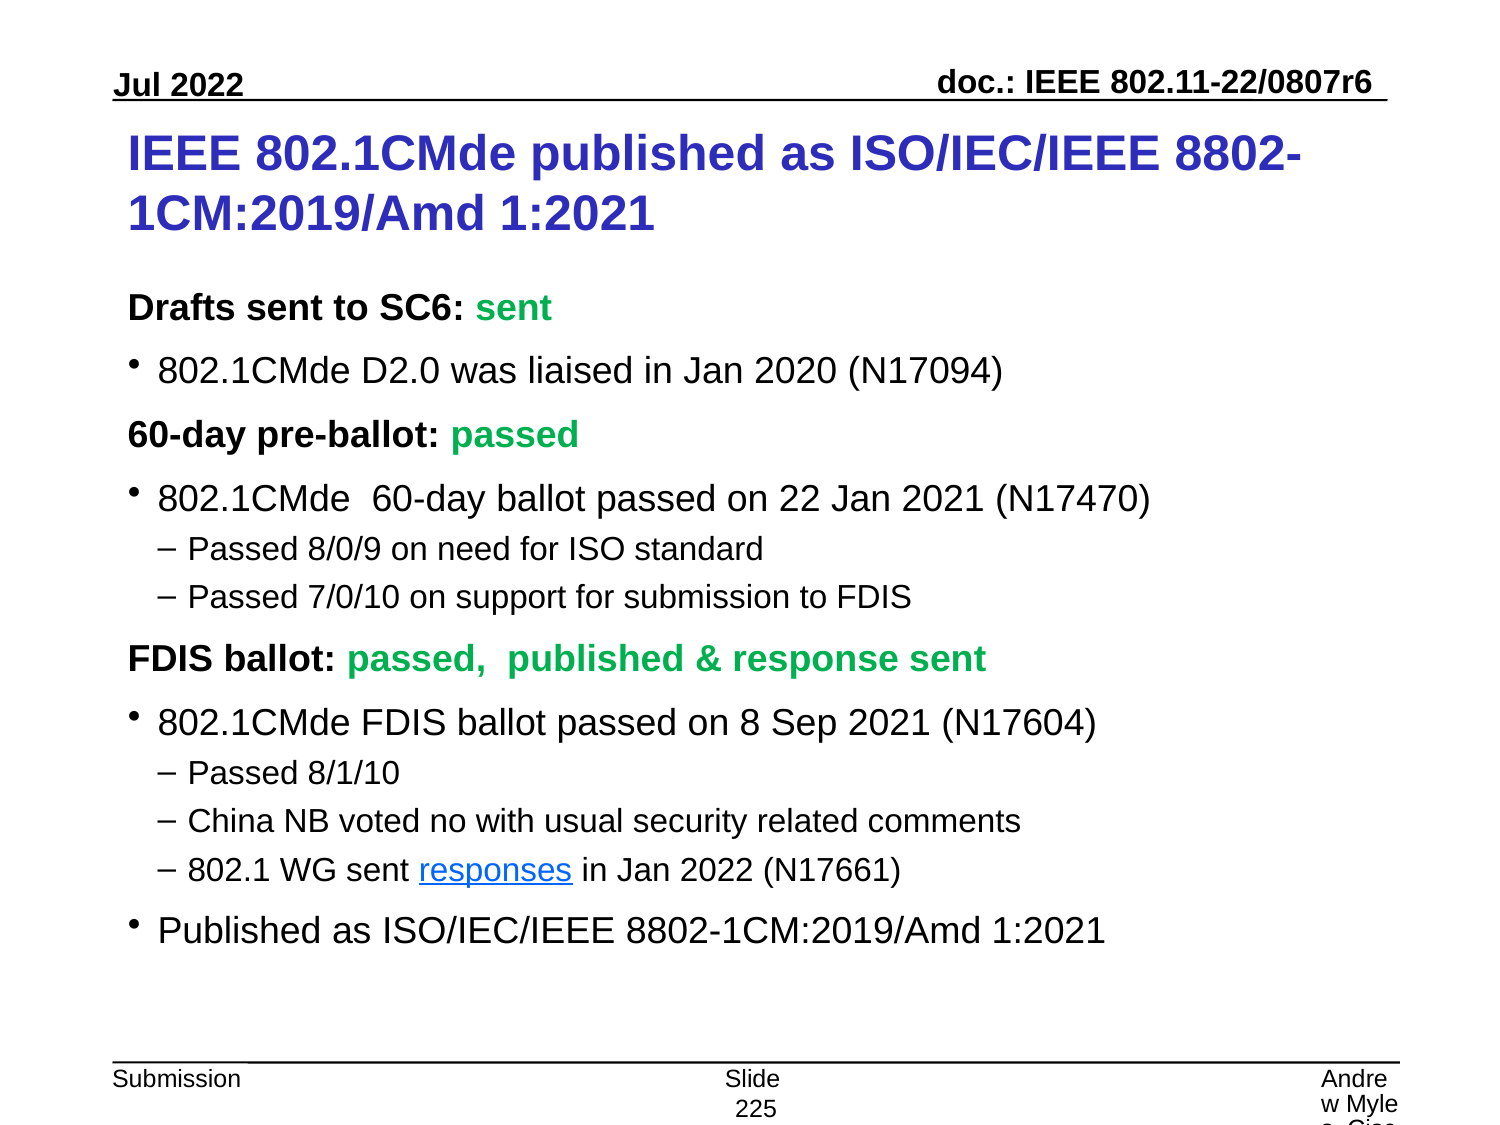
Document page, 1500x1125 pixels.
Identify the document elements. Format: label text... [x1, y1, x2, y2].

footer Andrew Myles, Cisco [1320, 1061, 1402, 1093]
list Drafts sent to SC6: sent 802.1CMde D2.0 was liaised in Jan 2020 (N17094) 60-day pre-ballot: passed 802.1CMde 60-day ballot passed on 22 Jan 2021 (N17470) Passed 8/0/9 on need for ISO standard Passed 7/0/10 on support for submission to FDIS FDIS ballot: passed, published & response sent 802.1CMde FDIS ballot passed on 8 Sep 2021 (N17604) Passed 8/1/10 China NB voted no with usual security related comments 802.1 WG sent responses in Jan 2022 (N17661) Published as ISO/IEC/IEEE 8802-1CM:2019/Amd 1:2021 [112, 275, 1388, 950]
title IEEE 802.1CMde published as ISO/IEC/IEEE 8802-1CM:2019/Amd 1:2021 [112, 112, 1388, 275]
slide_number Slide 225 [709, 1061, 803, 1093]
